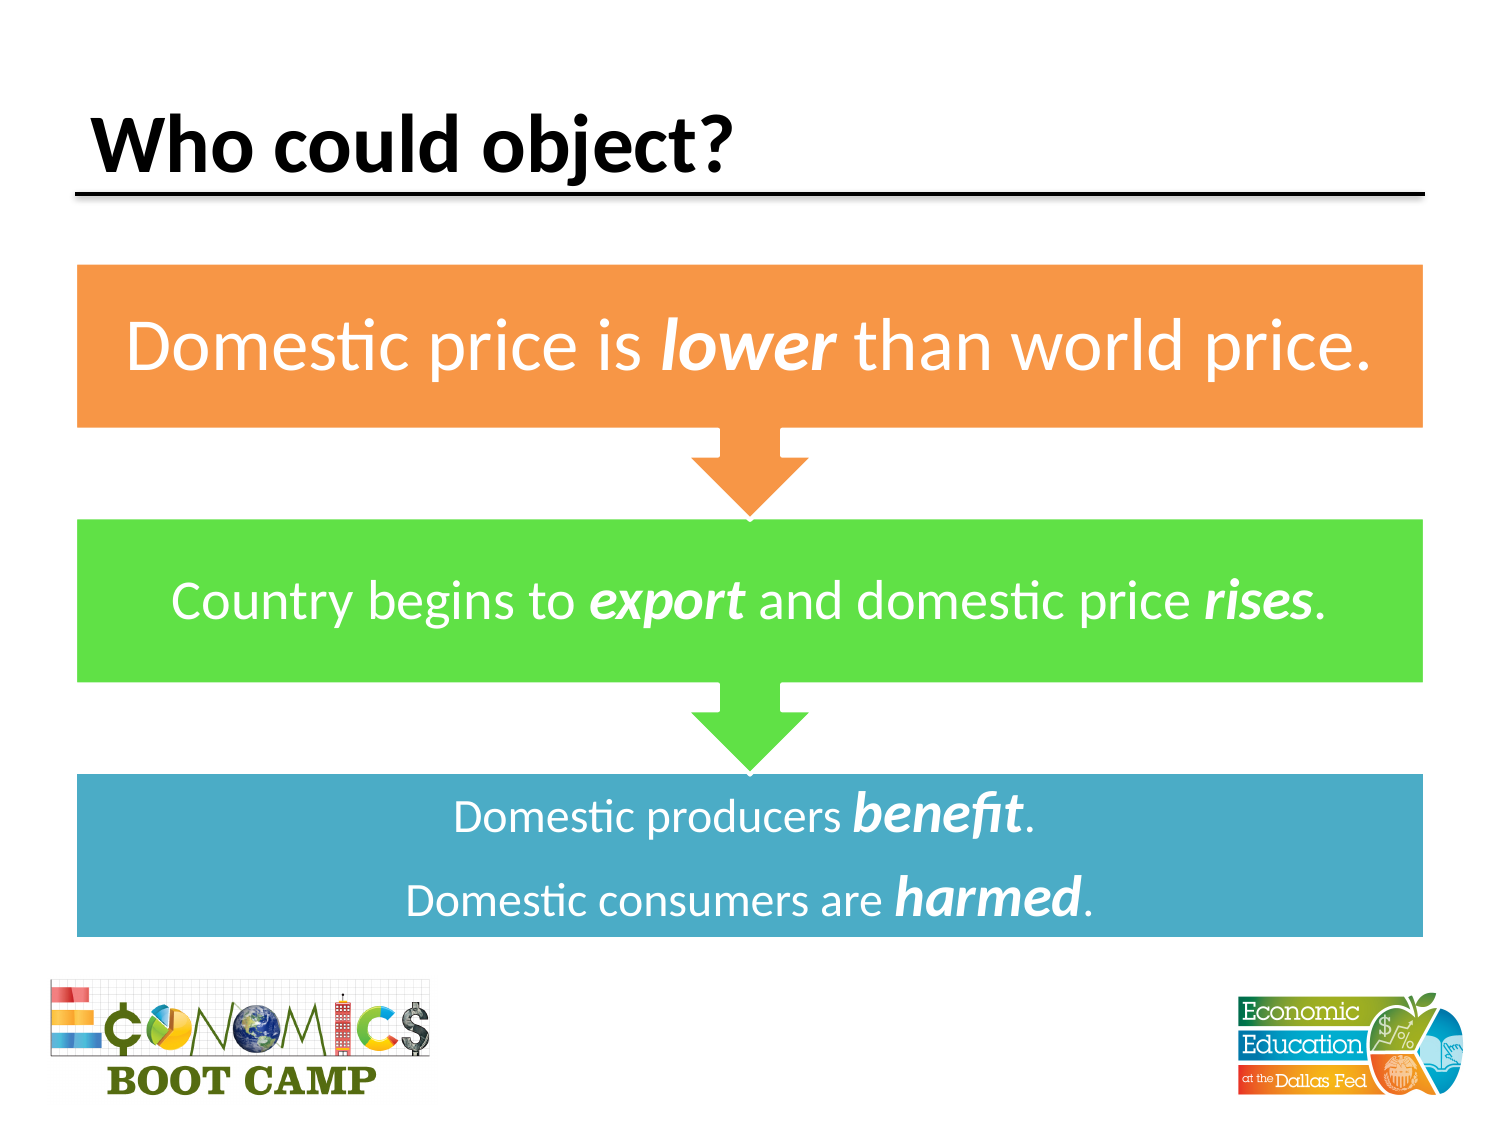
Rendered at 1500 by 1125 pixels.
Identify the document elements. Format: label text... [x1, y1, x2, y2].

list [74, 262, 1426, 940]
picture [47, 975, 438, 1105]
picture [1231, 987, 1468, 1105]
title Who could object? [75, 45, 1425, 233]
